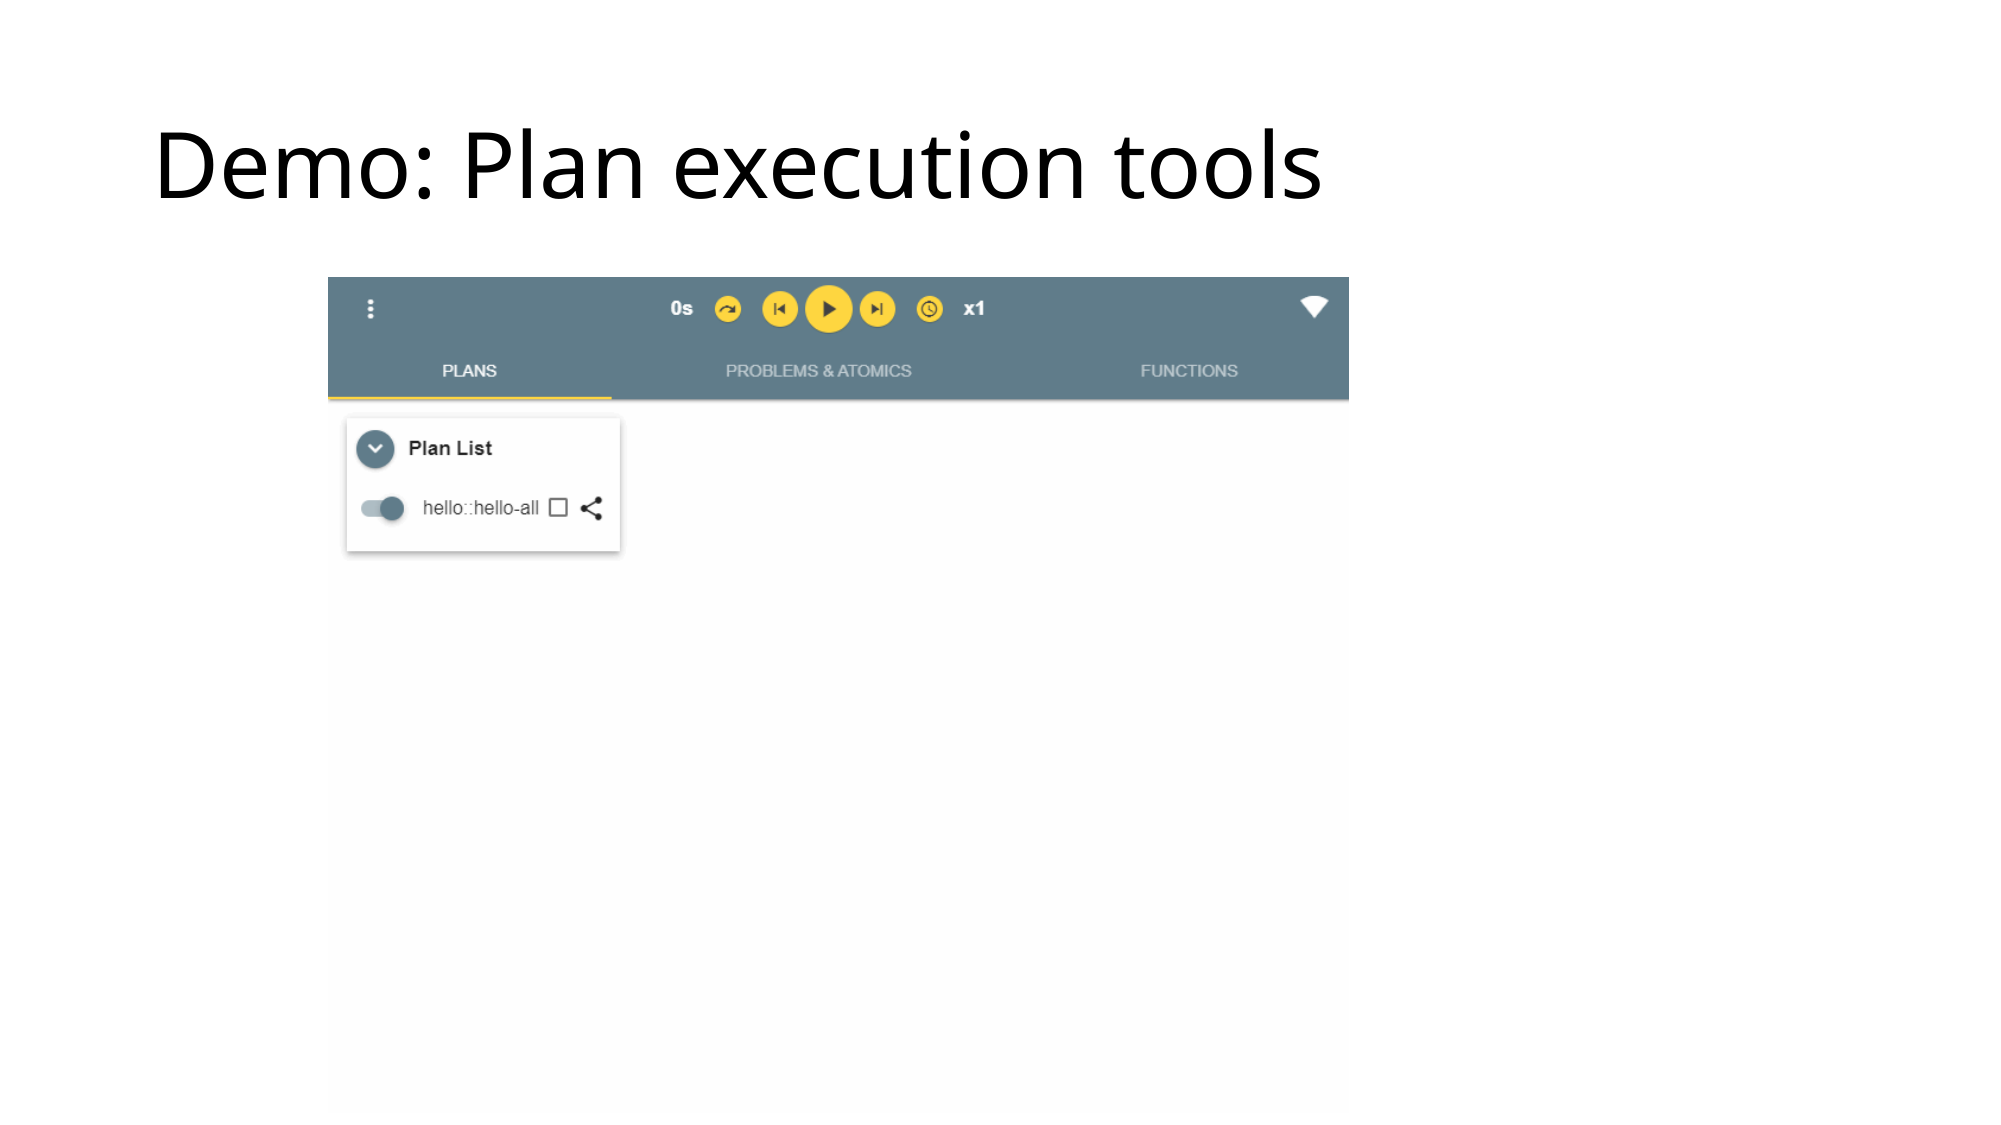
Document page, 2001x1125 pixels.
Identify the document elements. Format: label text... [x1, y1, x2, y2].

picture [328, 277, 1349, 1113]
title Demo: Plan execution tools [137, 59, 1863, 278]
